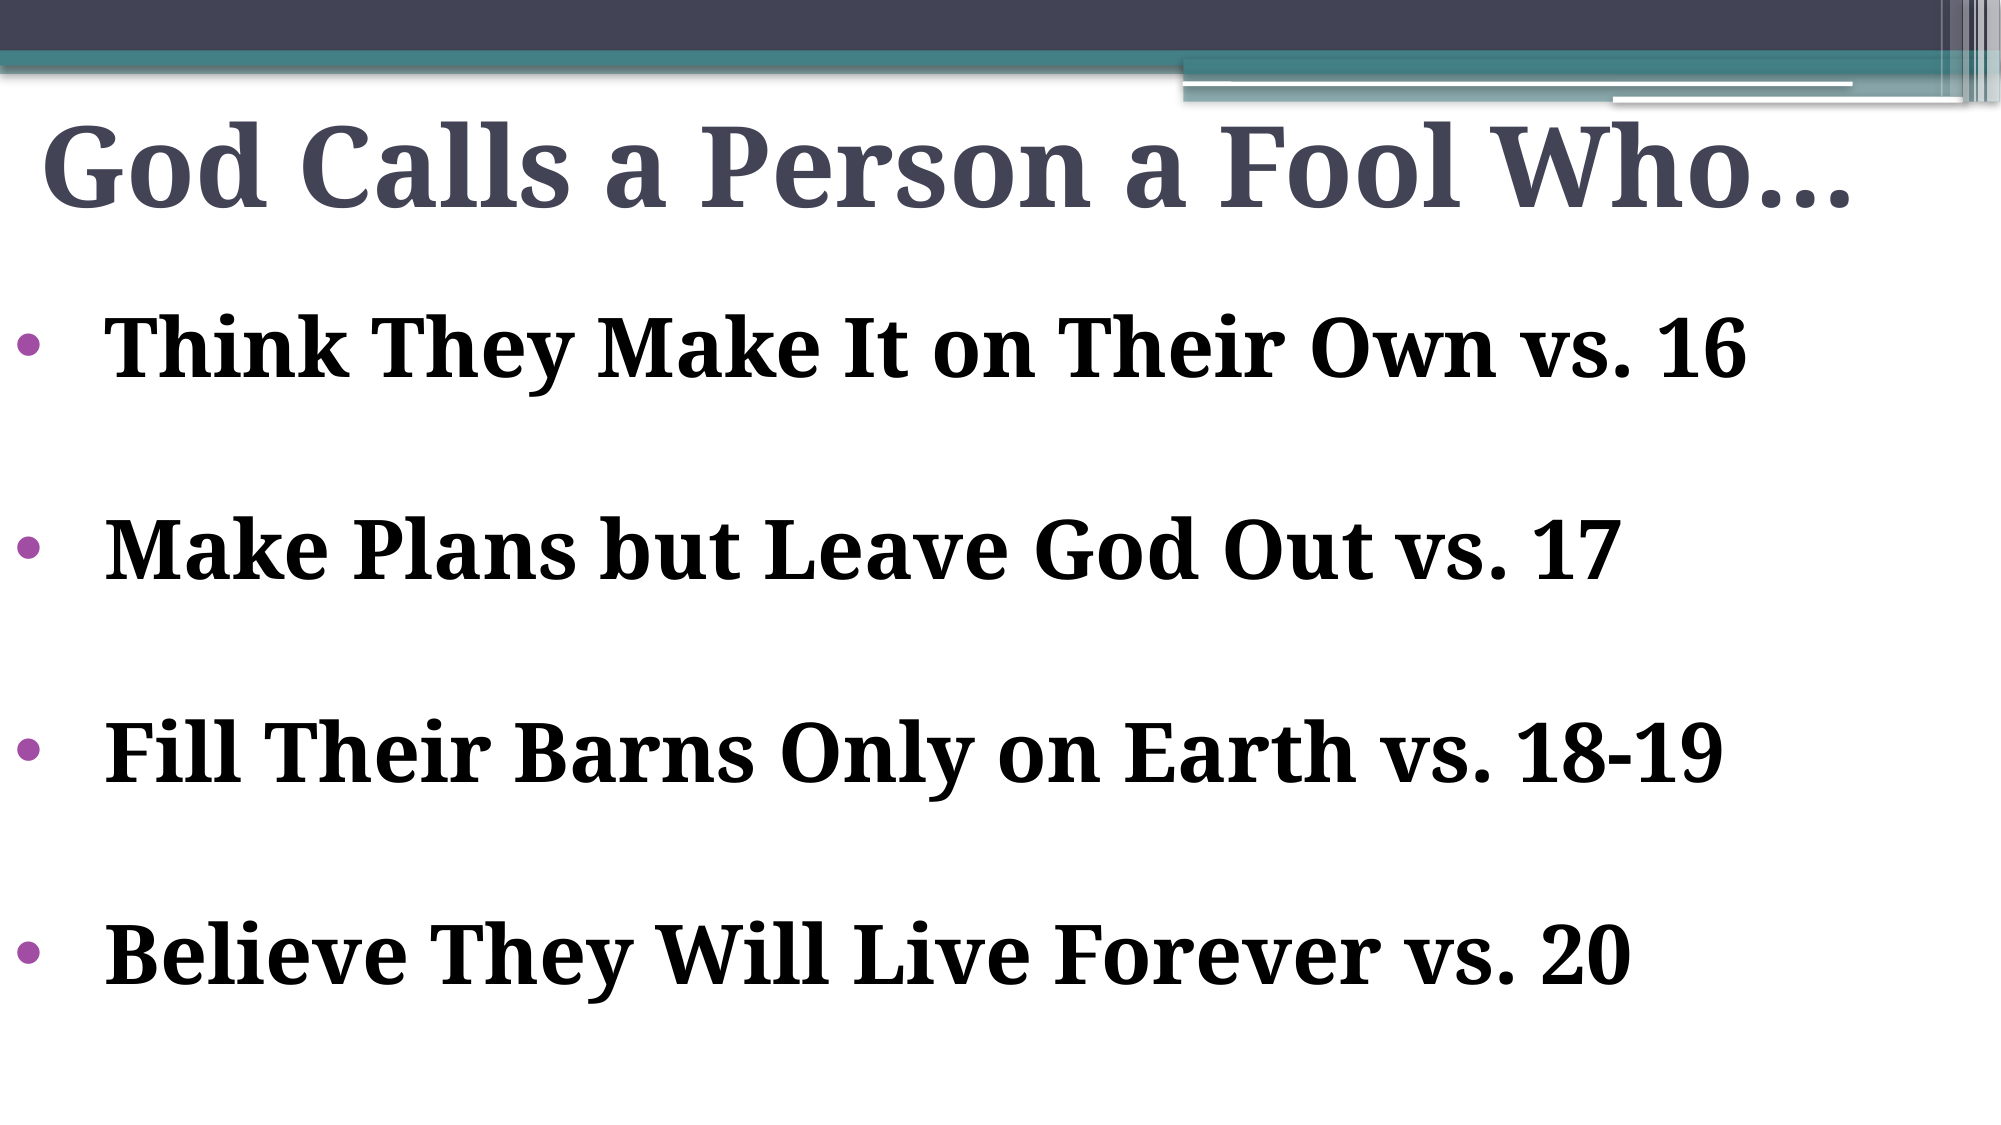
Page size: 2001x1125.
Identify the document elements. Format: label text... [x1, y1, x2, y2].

list Think They Make It on Their Own vs. 16 Make Plans but Leave God Out vs. 17 Fill Their Barns Only on Earth vs. 18-19 Believe They Will Live Forever vs. 20 [0, 287, 2000, 1088]
title God Calls a Person a Fool Who… [24, 75, 1950, 250]
